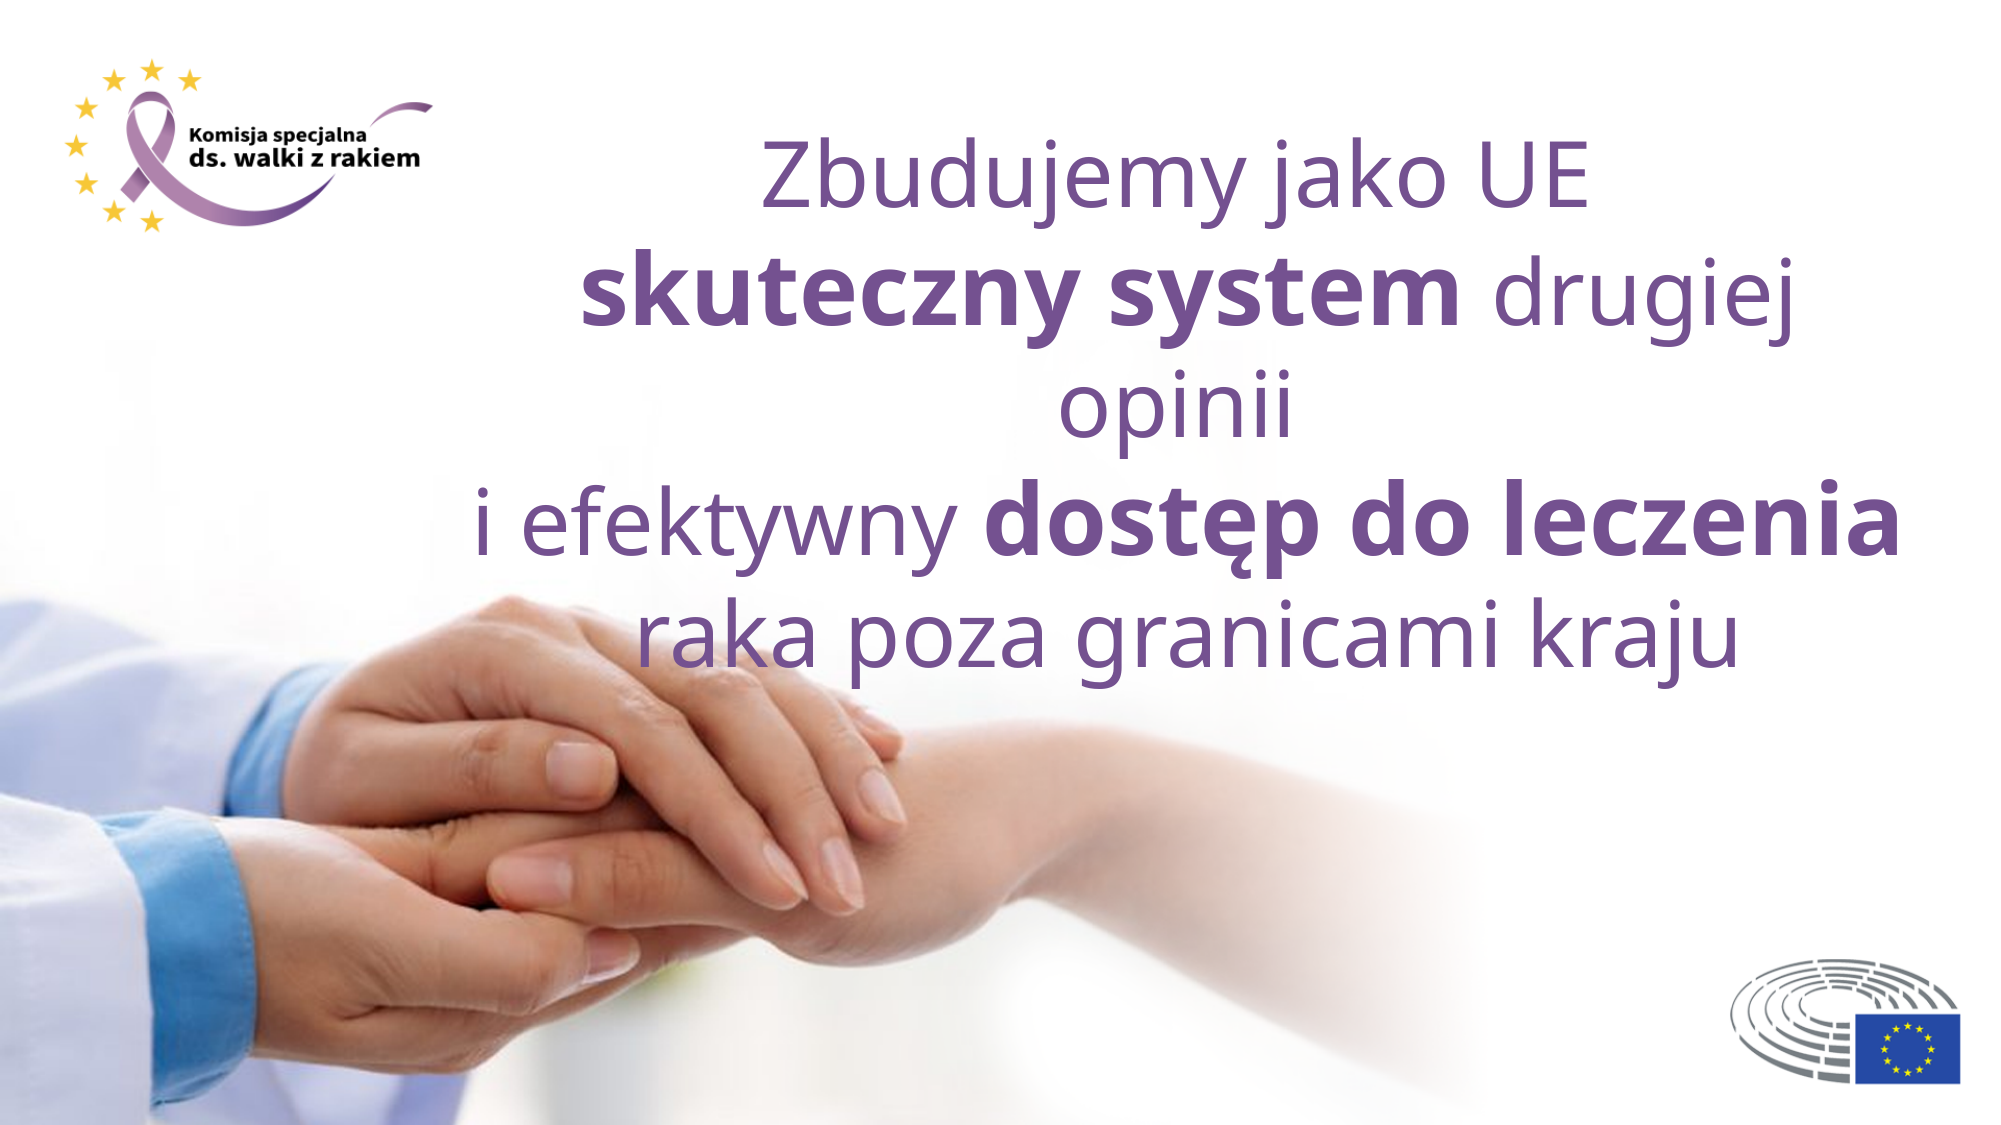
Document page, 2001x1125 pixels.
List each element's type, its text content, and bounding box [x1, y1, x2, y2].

text_box Zbudujemy jako UE skuteczny system drugiej opinii i efektywny dostęp do leczenia raka poza granicami kraju [455, 108, 1923, 693]
picture [0, 0, 2001, 1125]
